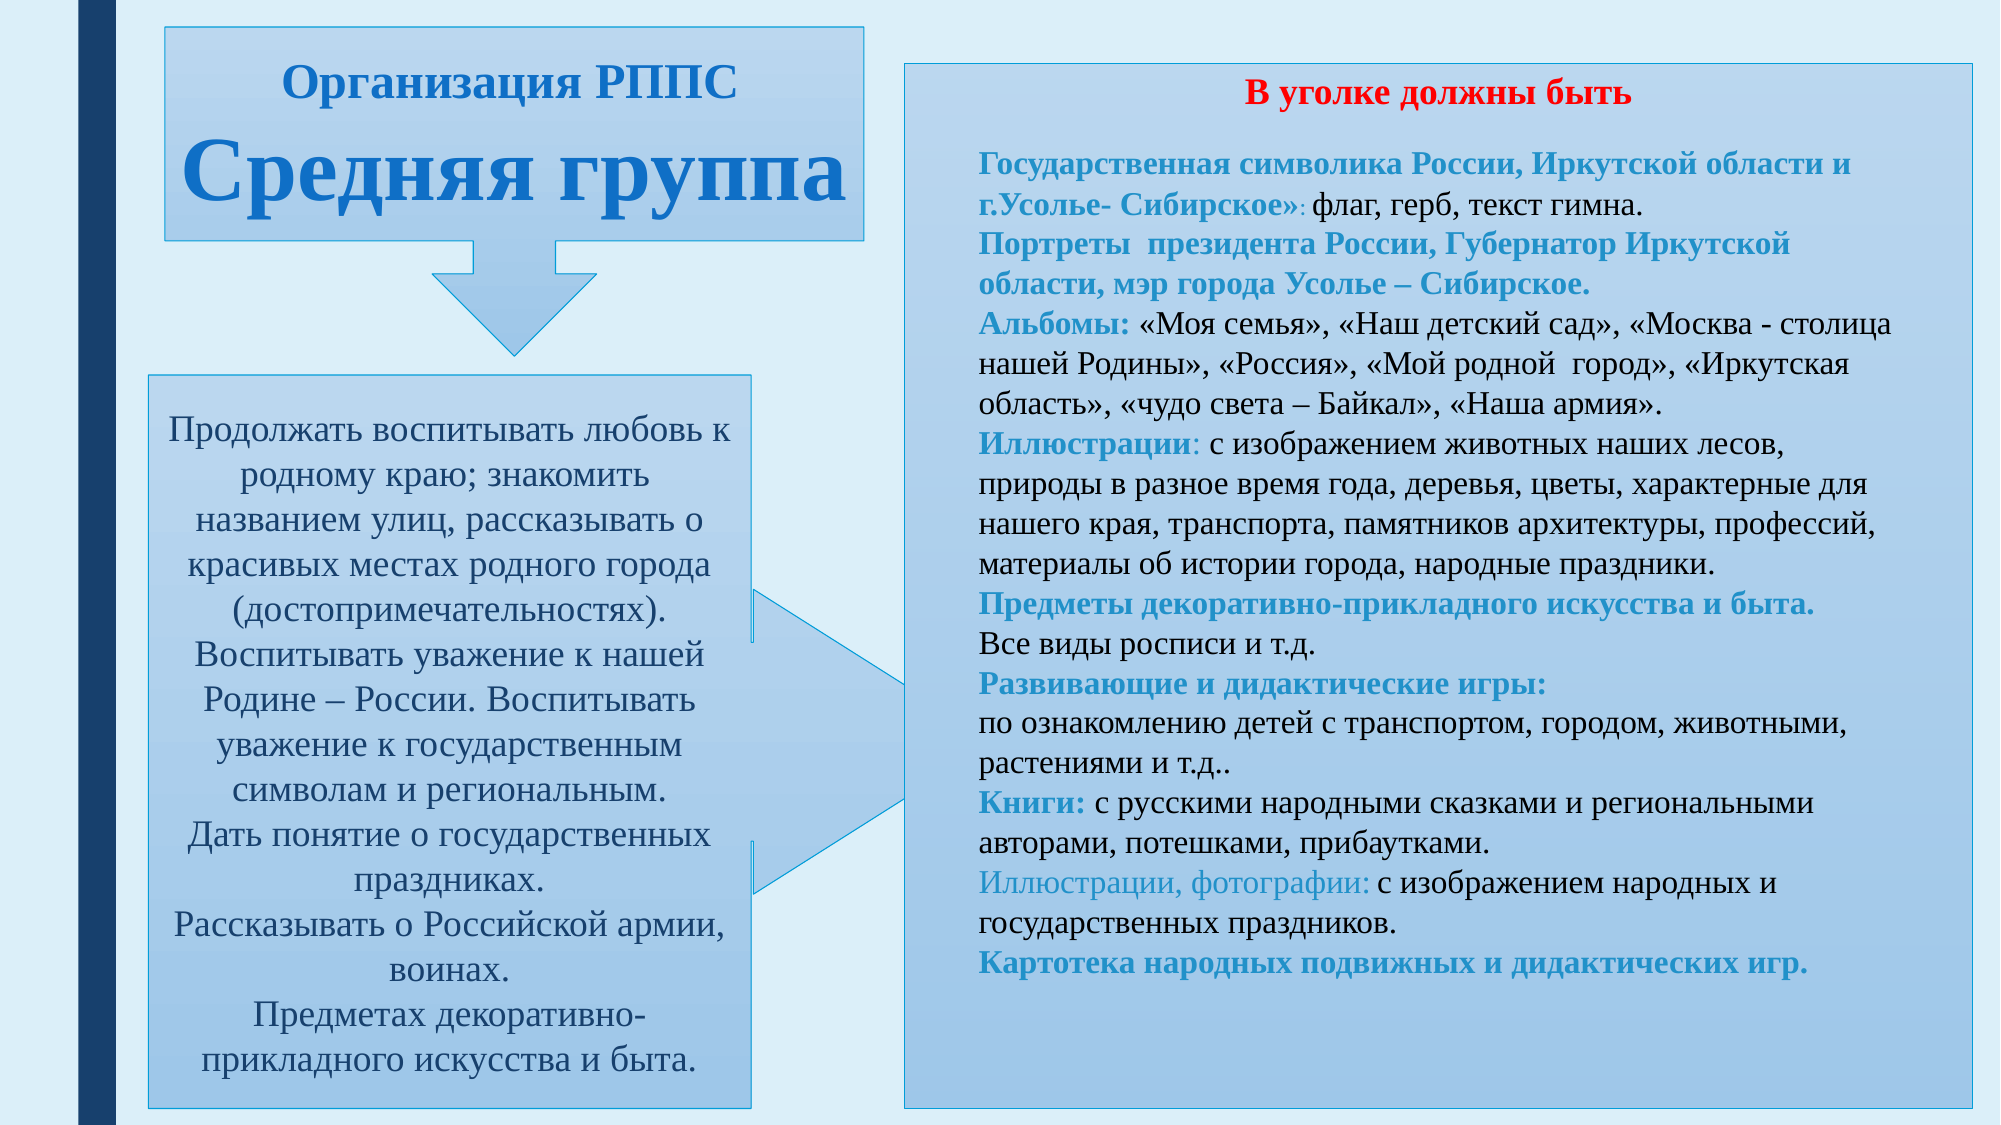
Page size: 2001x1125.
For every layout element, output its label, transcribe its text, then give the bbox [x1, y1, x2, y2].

text_box В уголке должны быть Государственная символика России, Иркутской области и г.Усолье- Сибирское»: флаг, герб, текст гимна. Портреты президента России, Губернатор Иркутской области, мэр города Усолье – Сибирское. Альбомы: «Моя семья», «Наш детский сад», «Москва - столица нашей Родины», «Россия», «Мой родной город», «Иркутская область», «чудо света – Байкал», «Наша армия». Иллюстрации: с изображением животных наших лесов, природы в разное время года, деревья, цветы, характерные для нашего края, транспорта, памятников архитектуры, профессий, материалы об истории города, народные праздники. Предметы декоративно-прикладного искусства и быта. Все виды росписи и т.д. Развивающие и дидактические игры: по ознакомлению детей с транспортом, городом, животными, растениями и т.д.. Книги: с русскими народными сказками и региональными авторами, потешками, прибаутками. Иллюстрации, фотографии: с изображением народных и государственных праздников. Картотека народных подвижных и дидактических игр. [904, 63, 1973, 1109]
text_box Продолжать воспитывать любовь к родному краю; знакомить названием улиц, рассказывать о красивых местах родного города (достопримечательностях). Воспитывать уважение к нашей Родине – России. Воспитывать уважение к государственным символам и региональным. Дать понятие о государственных праздниках. Рассказывать о Российской армии, воинах. Предметах декоративно-прикладного искусства и быта. [147, 374, 904, 1110]
text_box Организация РППС Средняя группа [164, 26, 865, 357]
